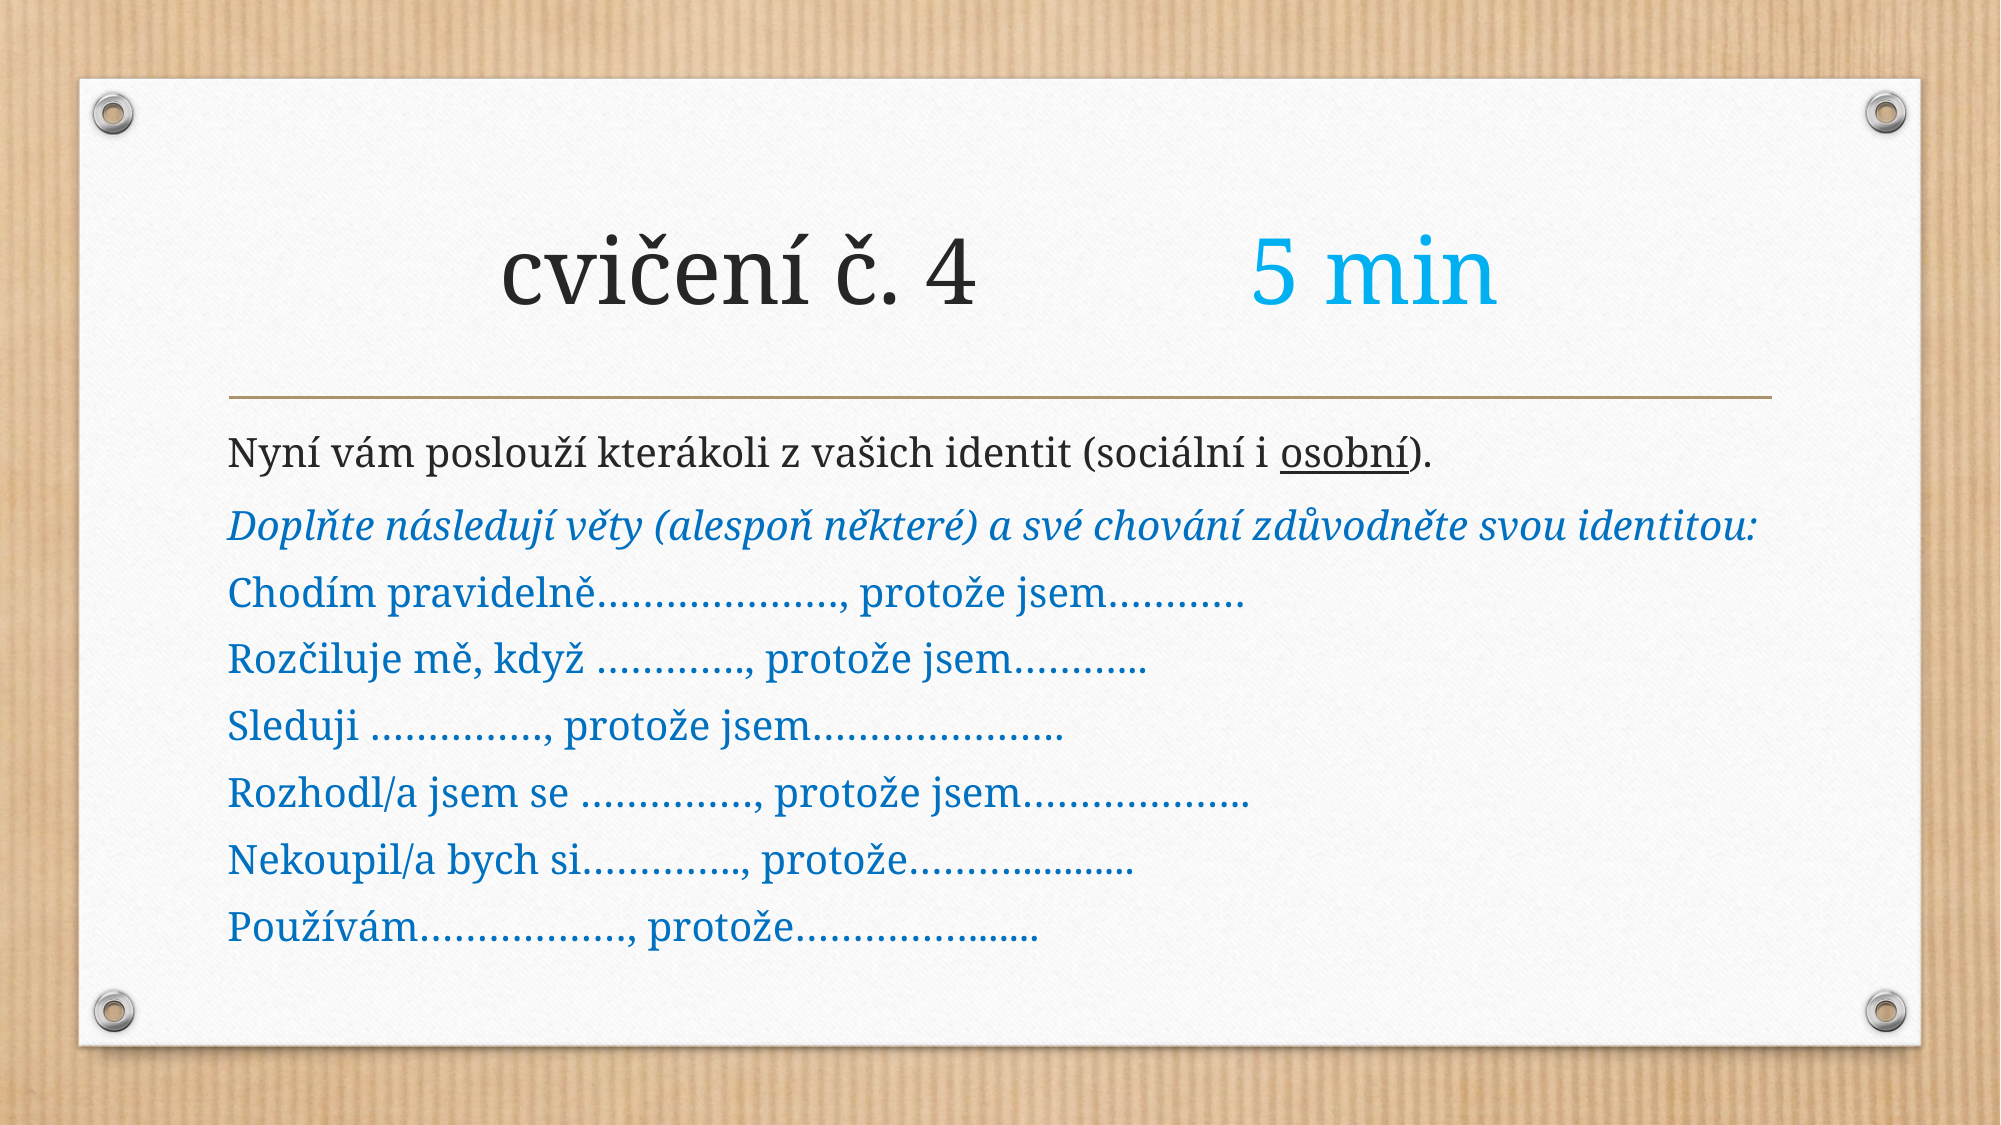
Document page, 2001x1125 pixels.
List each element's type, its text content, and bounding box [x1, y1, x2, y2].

title cvičení č. 4 5 min [212, 161, 1788, 375]
picture [0, 0, 2001, 1125]
list Nyní vám poslouží kterákoli z vašich identit (sociální i osobní). Doplňte následují věty (alespoň některé) a své chování zdůvodněte svou identitou: Chodím pravidelně…………………, protože jsem………… Rozčiluje mě, když …………., protože jsem………... Sleduji ……………, protože jsem…………………. Rozhodl/a jsem se ……………, protože jsem……………….. Nekoupil/a bych si………….., protože………............ Používám………………, protože……………....... [212, 419, 1788, 964]
